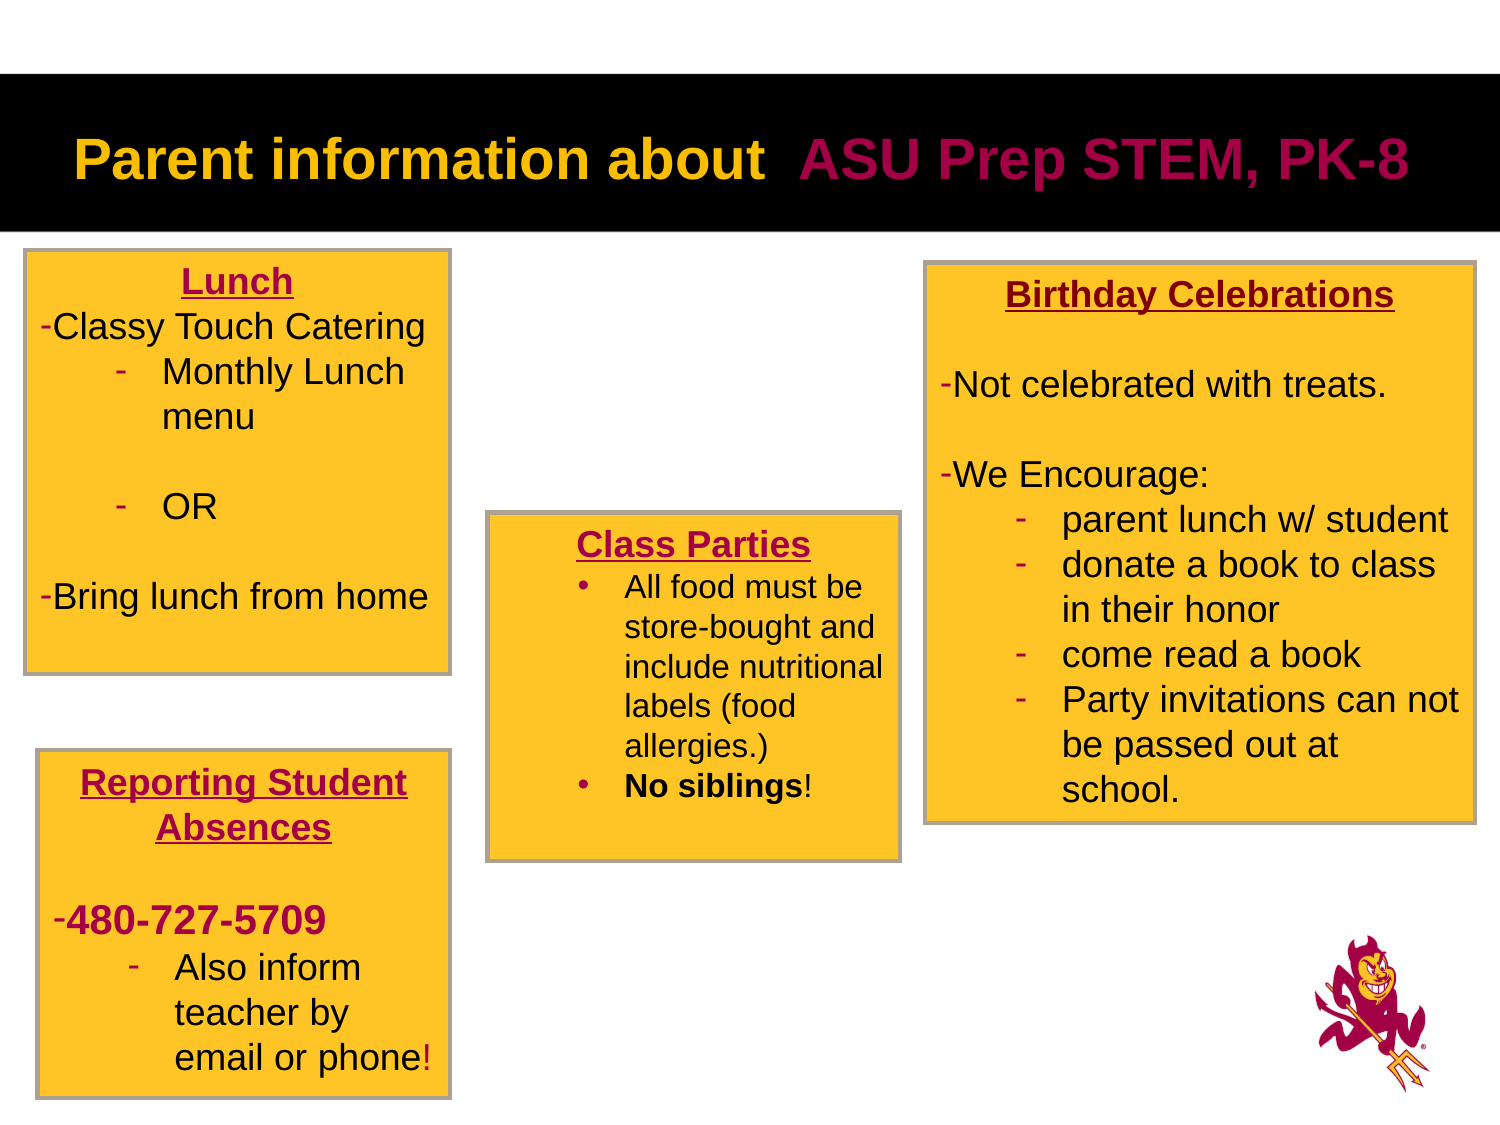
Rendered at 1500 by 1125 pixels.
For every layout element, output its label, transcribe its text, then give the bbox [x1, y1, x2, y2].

text_box Birthday Celebrations Not celebrated with treats. We Encourage: parent lunch w/ student donate a book to class in their honor come read a book Party invitations can not be passed out at school. [924, 262, 1475, 823]
text_box Lunch Classy Touch Catering Monthly Lunch menu OR Bring lunch from home [24, 249, 450, 675]
title Parent information about ASU Prep STEM, PK-8 [24, 62, 1475, 250]
text_box Reporting Student Absences 480-727-5709 Also inform teacher by email or phone! [37, 749, 450, 1099]
text_box Class Parties All food must be store-bought and include nutritional labels (food allergies.) No siblings! [487, 512, 900, 861]
picture [0, 0, 1500, 1125]
